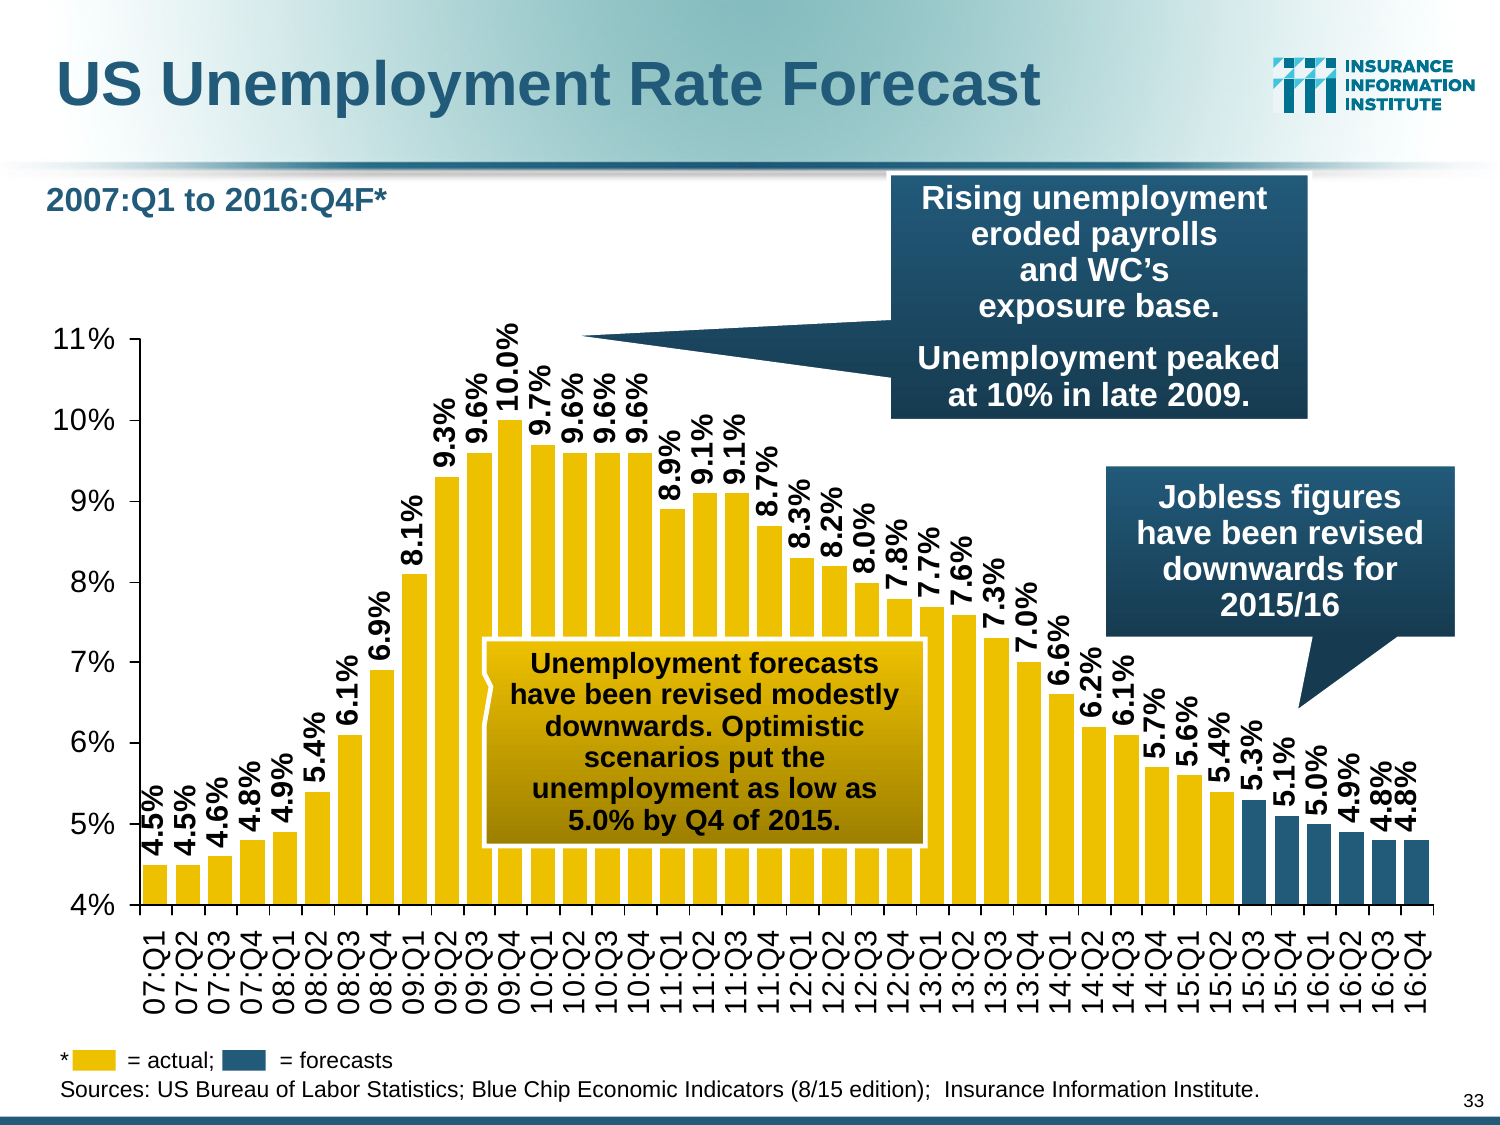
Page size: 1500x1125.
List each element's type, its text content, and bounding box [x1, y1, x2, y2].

picture [0, 0, 1500, 189]
text_box Rising unemployment eroded payrolls and WC’s exposure base. Unemployment peaked at 10% in late 2009. [888, 173, 1311, 182]
slide_number 33 [1410, 1091, 1485, 1112]
text_box [222, 1050, 266, 1071]
title US Unemployment Rate Forecast [48, 14, 1264, 157]
text_box * = actual; = forecasts Sources: US Bureau of Labor Statistics; Blue Chip Economic Indicators (8/15 edition); Insurance Information Institute. [0, 1050, 1395, 1125]
text_box Jobless figures have been revised downwards for 2015/16 [1447, 464, 1458, 640]
text_box 2007:Q1 to 2016:Q4F* [46, 182, 1395, 219]
text_box [72, 1050, 116, 1071]
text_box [39, 305, 1442, 1029]
text_box Rising unemployment eroded payrolls and WC’s exposure base. Unemployment peaked at 10% in late 2009. [888, 219, 1311, 303]
